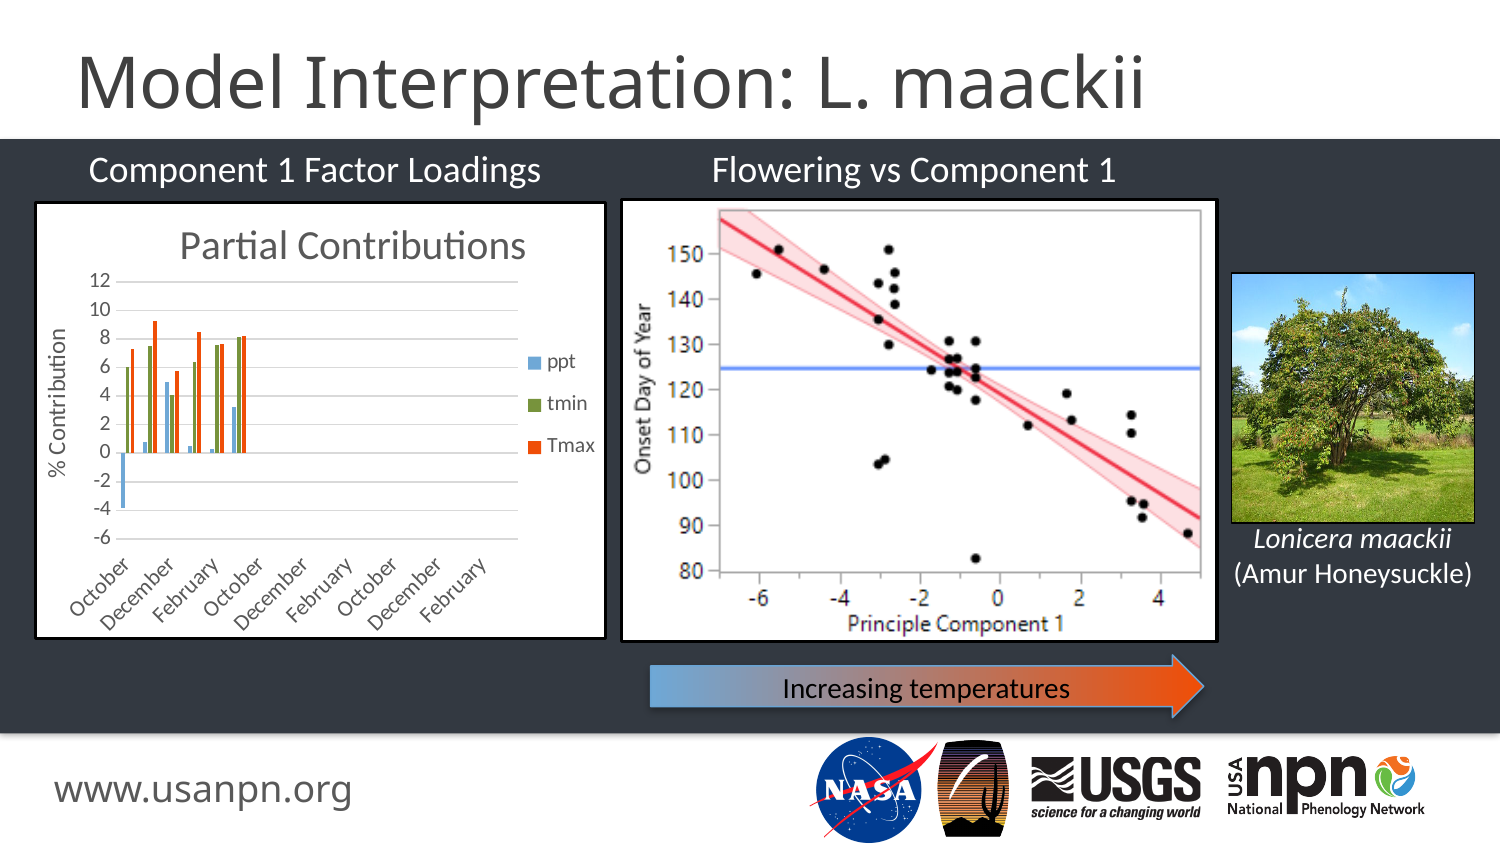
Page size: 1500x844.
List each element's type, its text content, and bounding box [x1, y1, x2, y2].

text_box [1141, 273, 1500, 610]
picture [808, 736, 1010, 844]
title Model Interpretation: L. maackii [75, 36, 1425, 124]
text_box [23, 137, 607, 641]
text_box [650, 654, 1205, 718]
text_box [622, 137, 1216, 641]
picture [1228, 756, 1425, 818]
